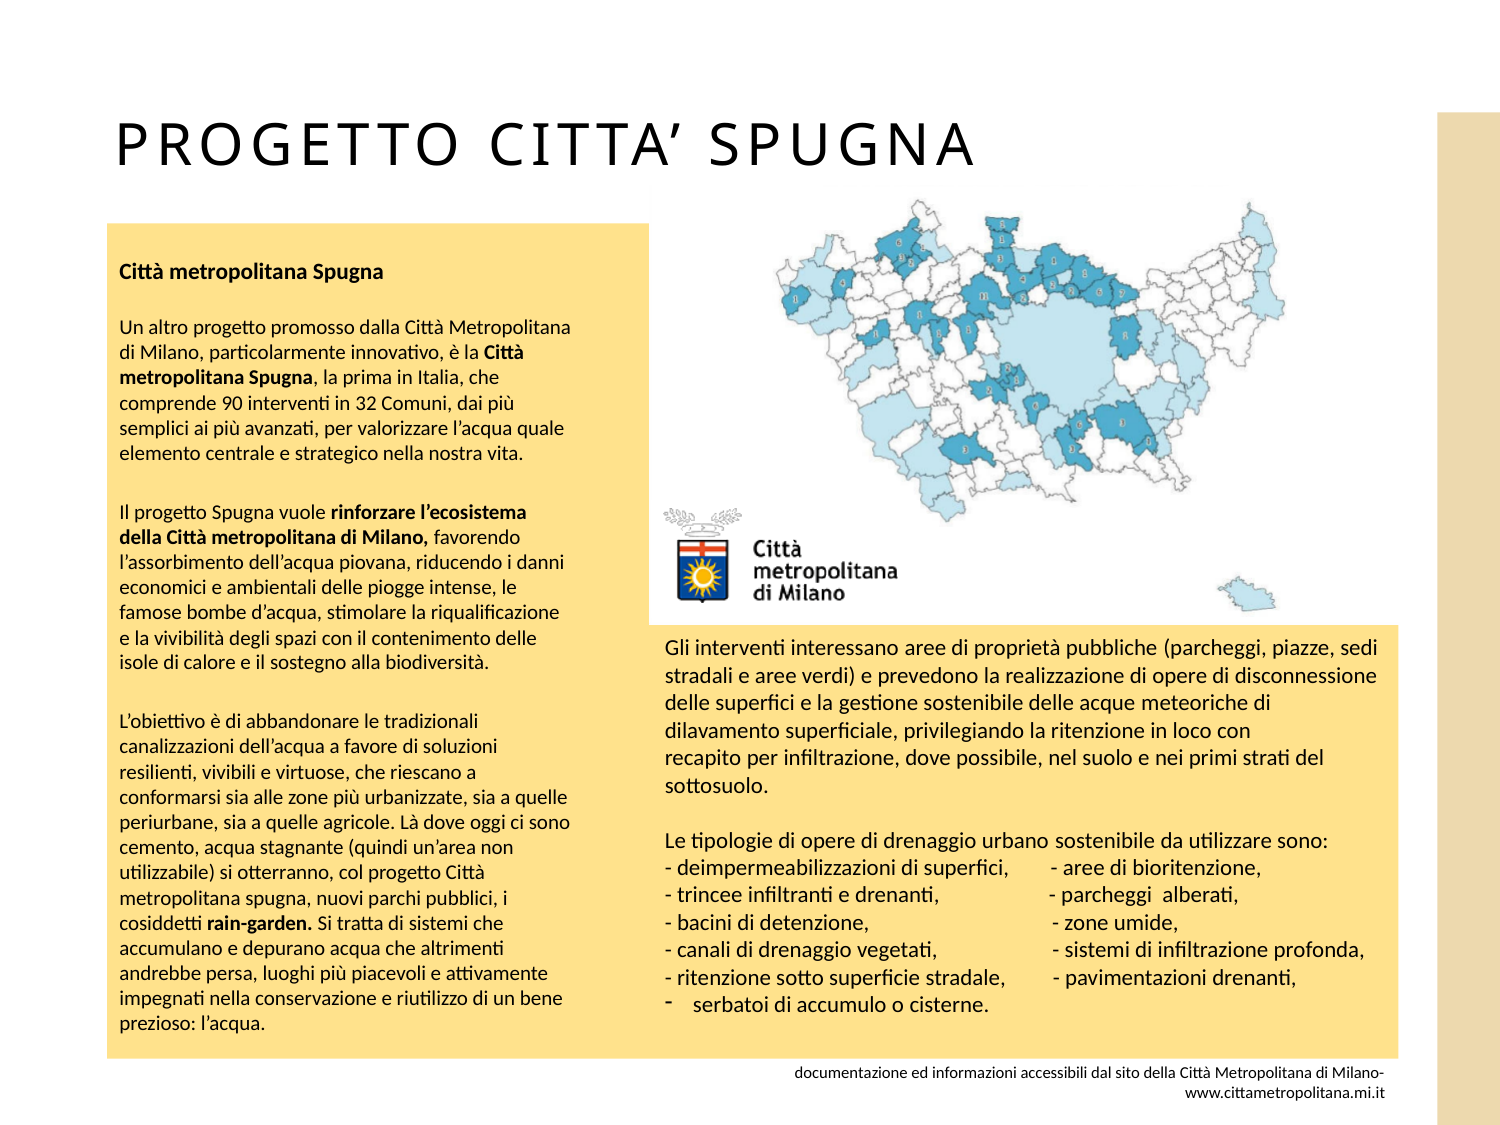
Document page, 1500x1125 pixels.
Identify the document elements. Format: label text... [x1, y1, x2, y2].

text_box PROGETTO CITTA’ SPUGNA [99, 100, 1340, 185]
picture [649, 148, 1401, 626]
text_box [105, 221, 649, 1061]
text_box [1435, 110, 1500, 1125]
text_box Città metropolitana Spugna Un altro progetto promosso dalla Città Metropolitana di Milano, particolarmente innovativo, è la Città metropolitana Spugna, la prima in Italia, che comprende 90 interventi in 32 Comuni, dai più semplici ai più avanzati, per valorizzare l’acqua quale elemento centrale e strategico nella nostra vita. Il progetto Spugna vuole rinforzare l’ecosistema della Città metropolitana di Milano, favorendo l’assorbimento dell’acqua piovana, riducendo i danni economici e ambientali delle piogge intense, le famose bombe d’acqua, stimolare la riqualificazione e la vivibilità degli spazi con il contenimento delle isole di calore e il sostegno alla biodiversità. L’obiettivo è di abbandonare le tradizionali canalizzazioni dell’acqua a favore di soluzioni resilienti, vivibili e virtuose, che riescano a conformarsi sia alle zone più urbanizzate, sia a quelle periurbane, sia a quelle agricole. Là dove oggi ci sono cemento, acqua stagnante (quindi un’area non utilizzabile) si otterranno, col progetto Città metropolitana spugna, nuovi parchi pubblici, i cosiddetti rain-garden. Si tratta di sistemi che accumulano e depurano acqua che altrimenti andrebbe persa, luoghi più piacevoli e attivamente impegnati nella conservazione e riutilizzo di un bene prezioso: l’acqua. [104, 248, 588, 1061]
text_box Gli interventi interessano aree di proprietà pubbliche (parcheggi, piazze, sedi stradali e aree verdi) e prevedono la realizzazione di opere di disconnessione delle superfici e la gestione sostenibile delle acque meteoriche di dilavamento superficiale, privilegiando la ritenzione in loco con recapito per infiltrazione, dove possibile, nel suolo e nei primi strati del sottosuolo. Le tipologie di opere di drenaggio urbano sostenibile da utilizzare sono: - deimpermeabilizzazioni di superfici, - aree di bioritenzione, - trincee infiltranti e drenanti, - parcheggi alberati, - bacini di detenzione, - zone umide, - canali di drenaggio vegetati, - sistemi di infiltrazione profonda, - ritenzione sotto superficie stradale, - pavimentazioni drenanti, serbatoi di accumulo o cisterne. documentazione ed informazioni accessibili dal sito della Città Metropolitana di Milano- www.cittametropolitana.mi.it [649, 633, 1400, 1110]
